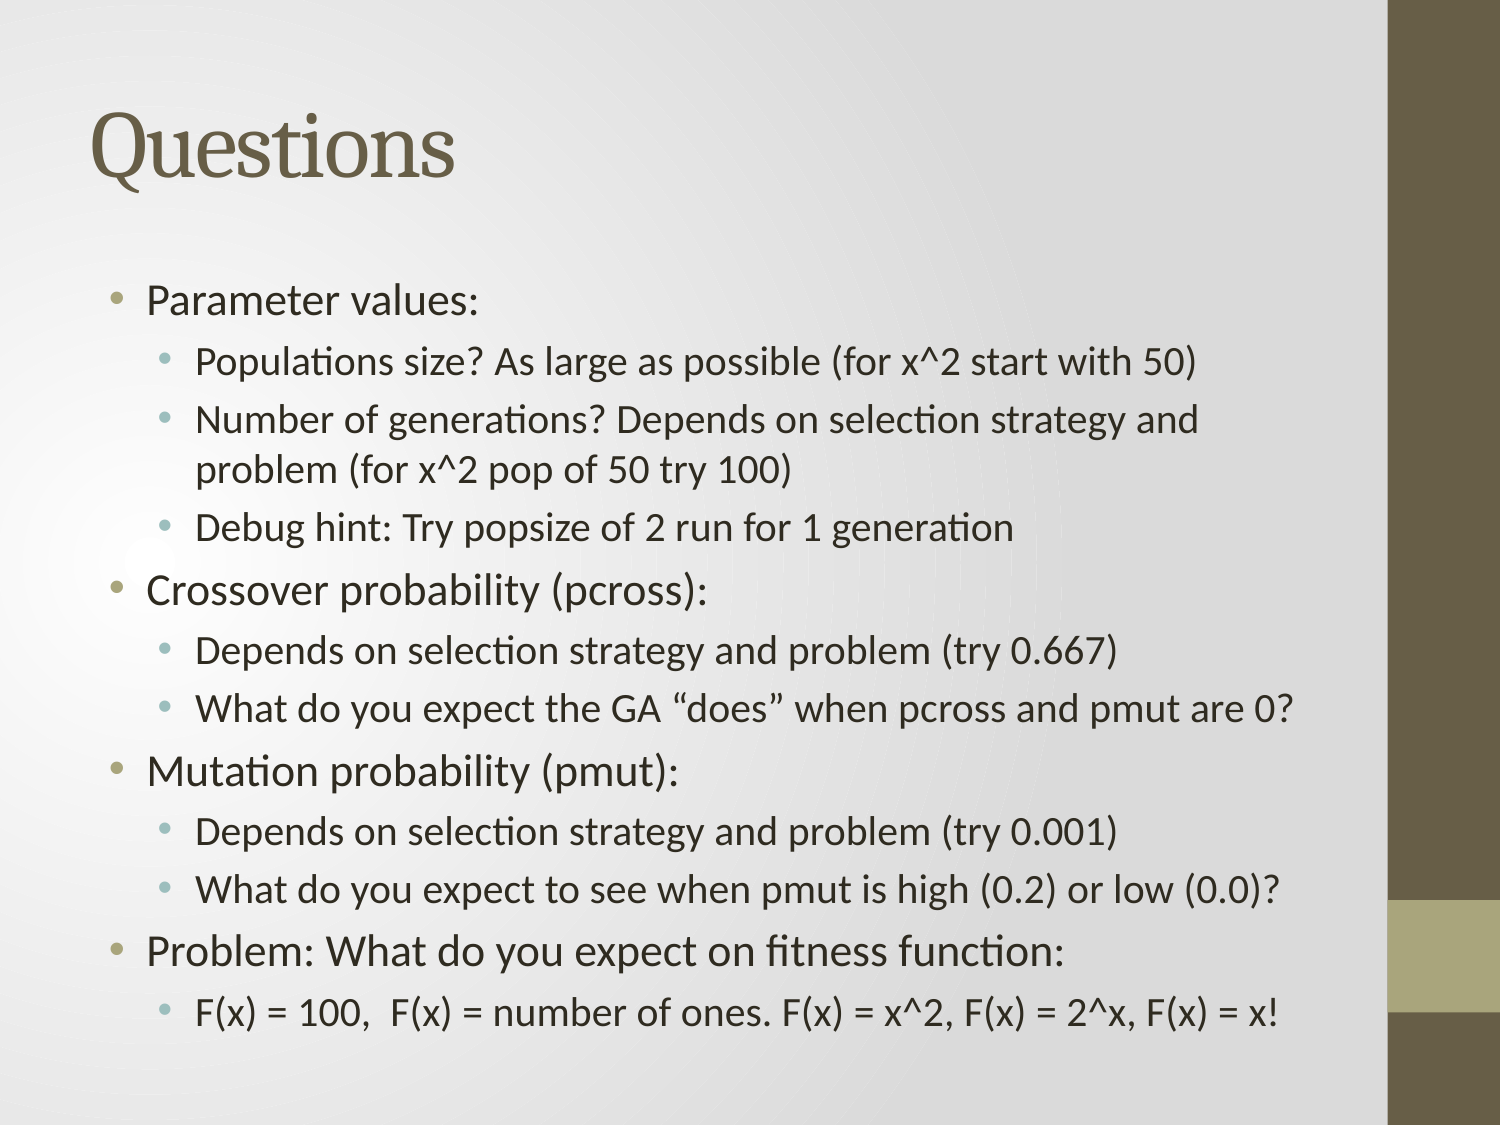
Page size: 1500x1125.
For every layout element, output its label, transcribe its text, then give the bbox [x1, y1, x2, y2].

title Questions [75, 45, 1325, 233]
list Parameter values: Populations size? As large as possible (for x^2 start with 50) Number of generations? Depends on selection strategy and problem (for x^2 pop of 50 try 100) Debug hint: Try popsize of 2 run for 1 generation Crossover probability (pcross): Depends on selection strategy and problem (try 0.667) What do you expect the GA “does” when pcross and pmut are 0? Mutation probability (pmut): Depends on selection strategy and problem (try 0.001) What do you expect to see when pmut is high (0.2) or low (0.0)? Problem: What do you expect on fitness function: F(x) = 100, F(x) = number of ones. F(x) = x^2, F(x) = 2^x, F(x) = x! [75, 262, 1325, 1050]
